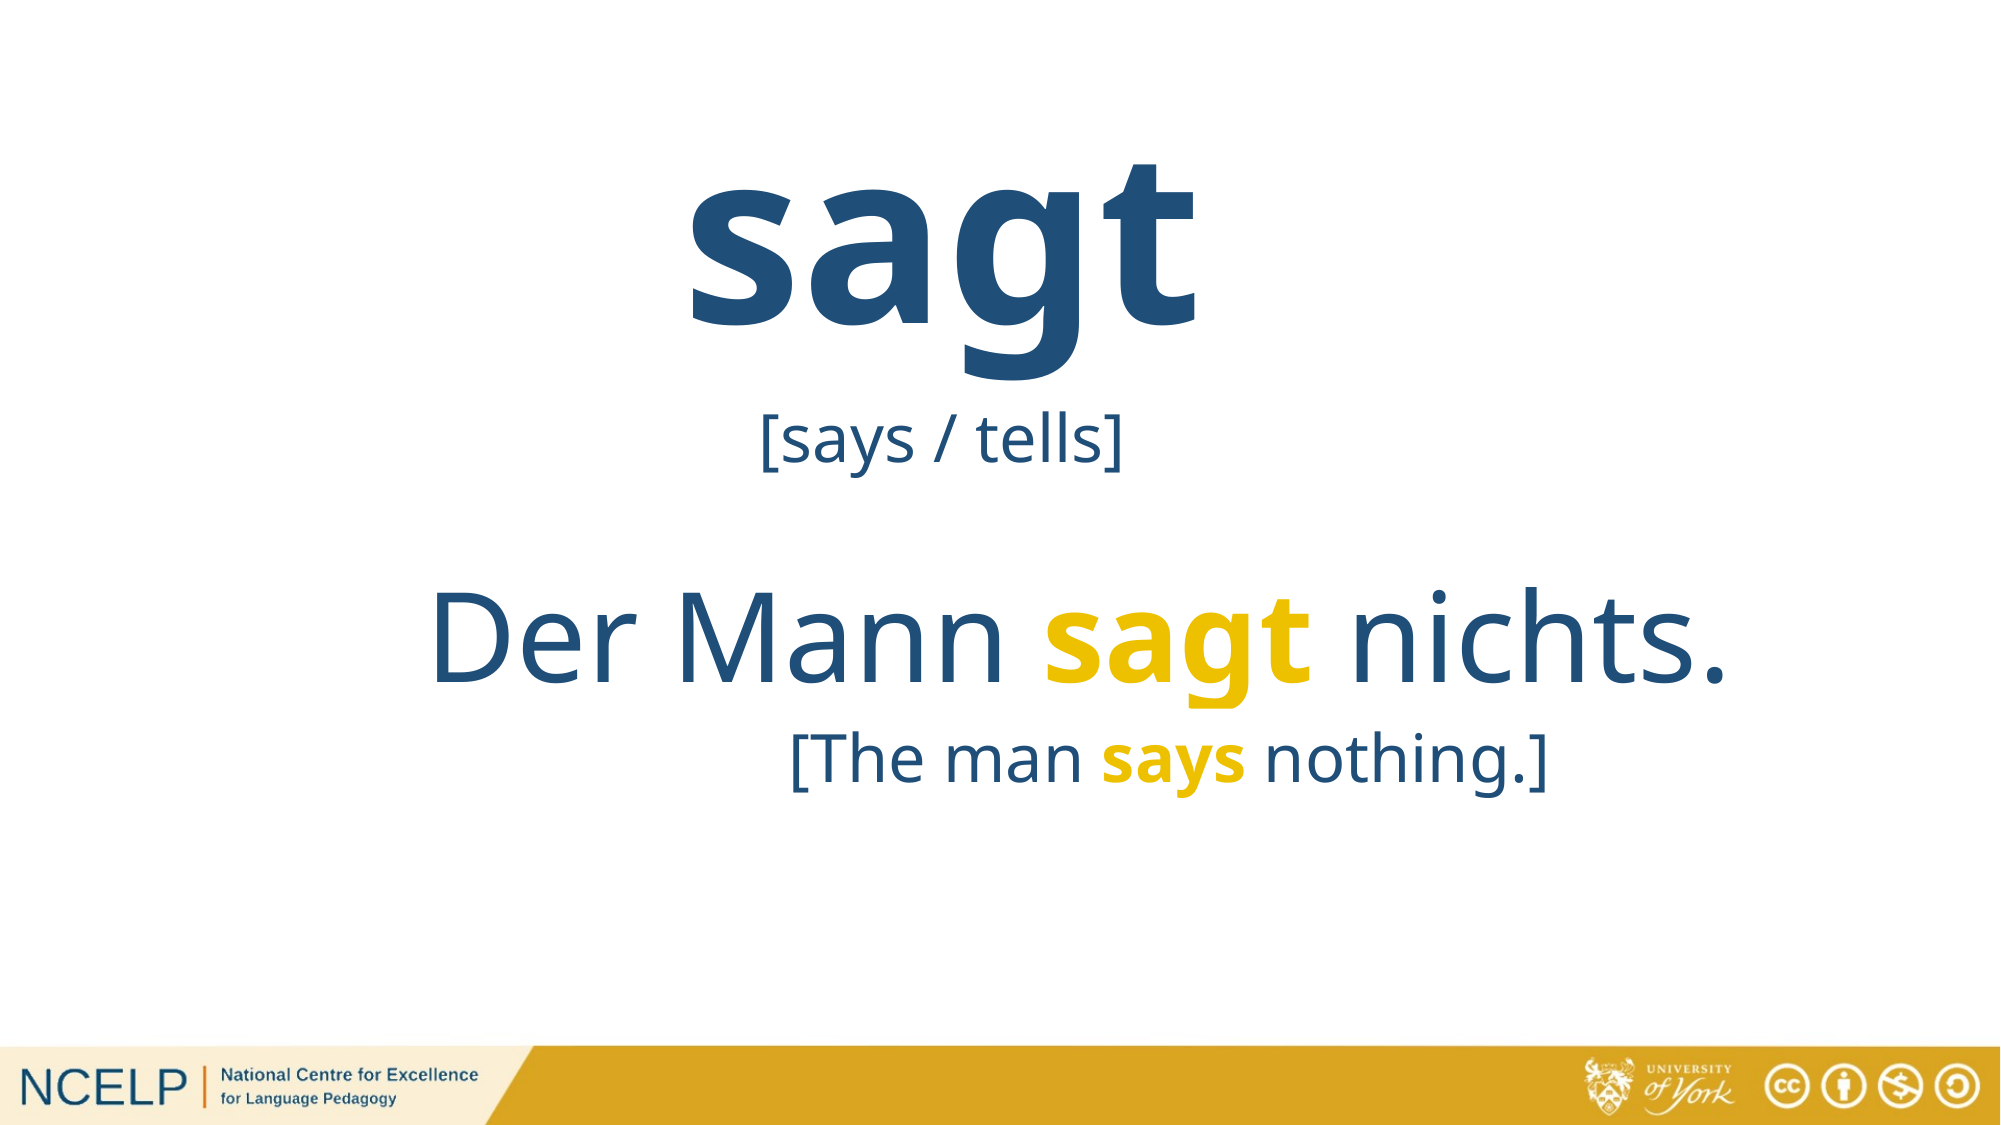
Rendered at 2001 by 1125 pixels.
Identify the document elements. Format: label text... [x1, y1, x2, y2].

title sagt [609, 69, 1276, 386]
text_box Der Mann sagt nichts. [352, 549, 1805, 865]
picture [0, 0, 2001, 1125]
text_box [The man says nothing.] [725, 708, 1614, 804]
text_box [says / tells] [498, 387, 1387, 483]
